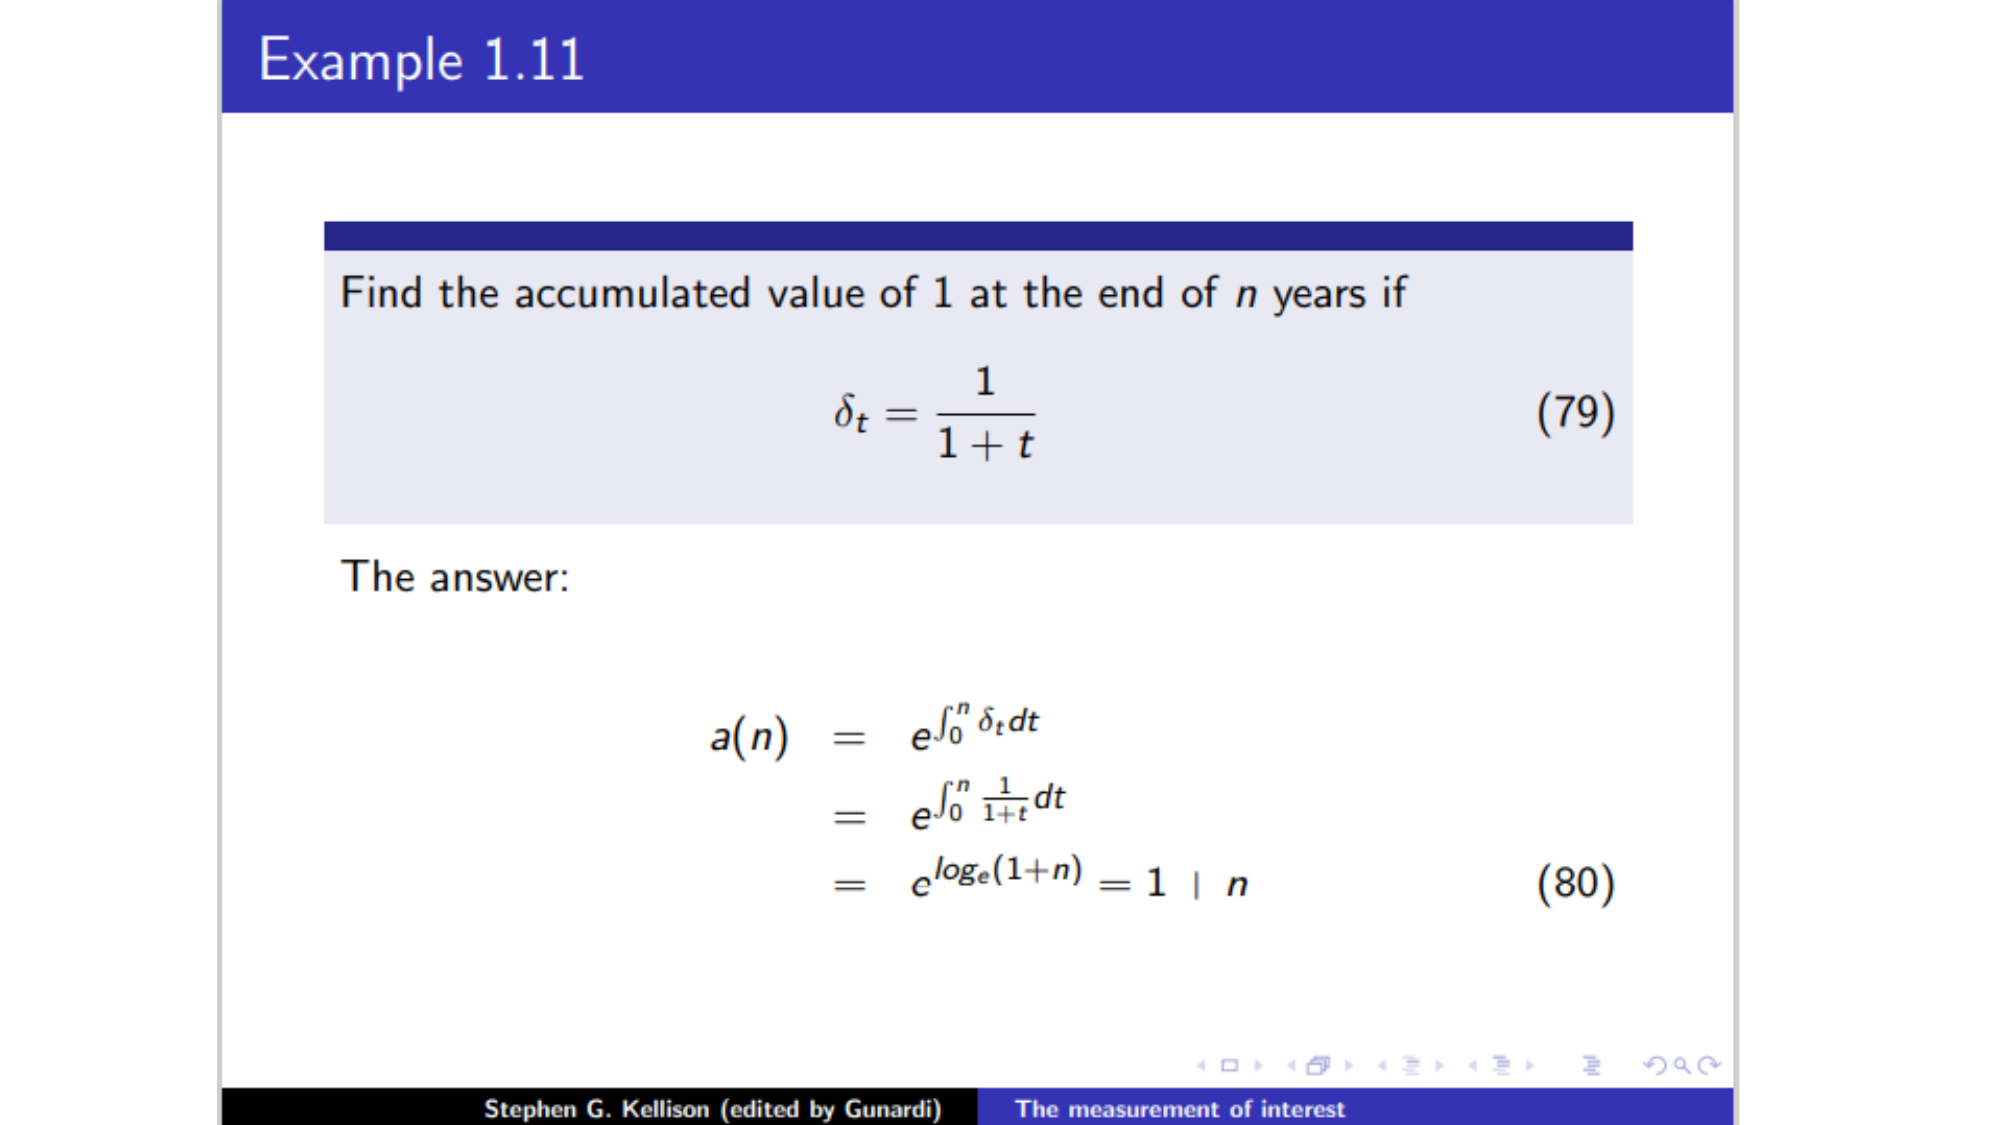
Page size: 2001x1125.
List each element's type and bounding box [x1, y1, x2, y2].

picture [217, 0, 1740, 1125]
